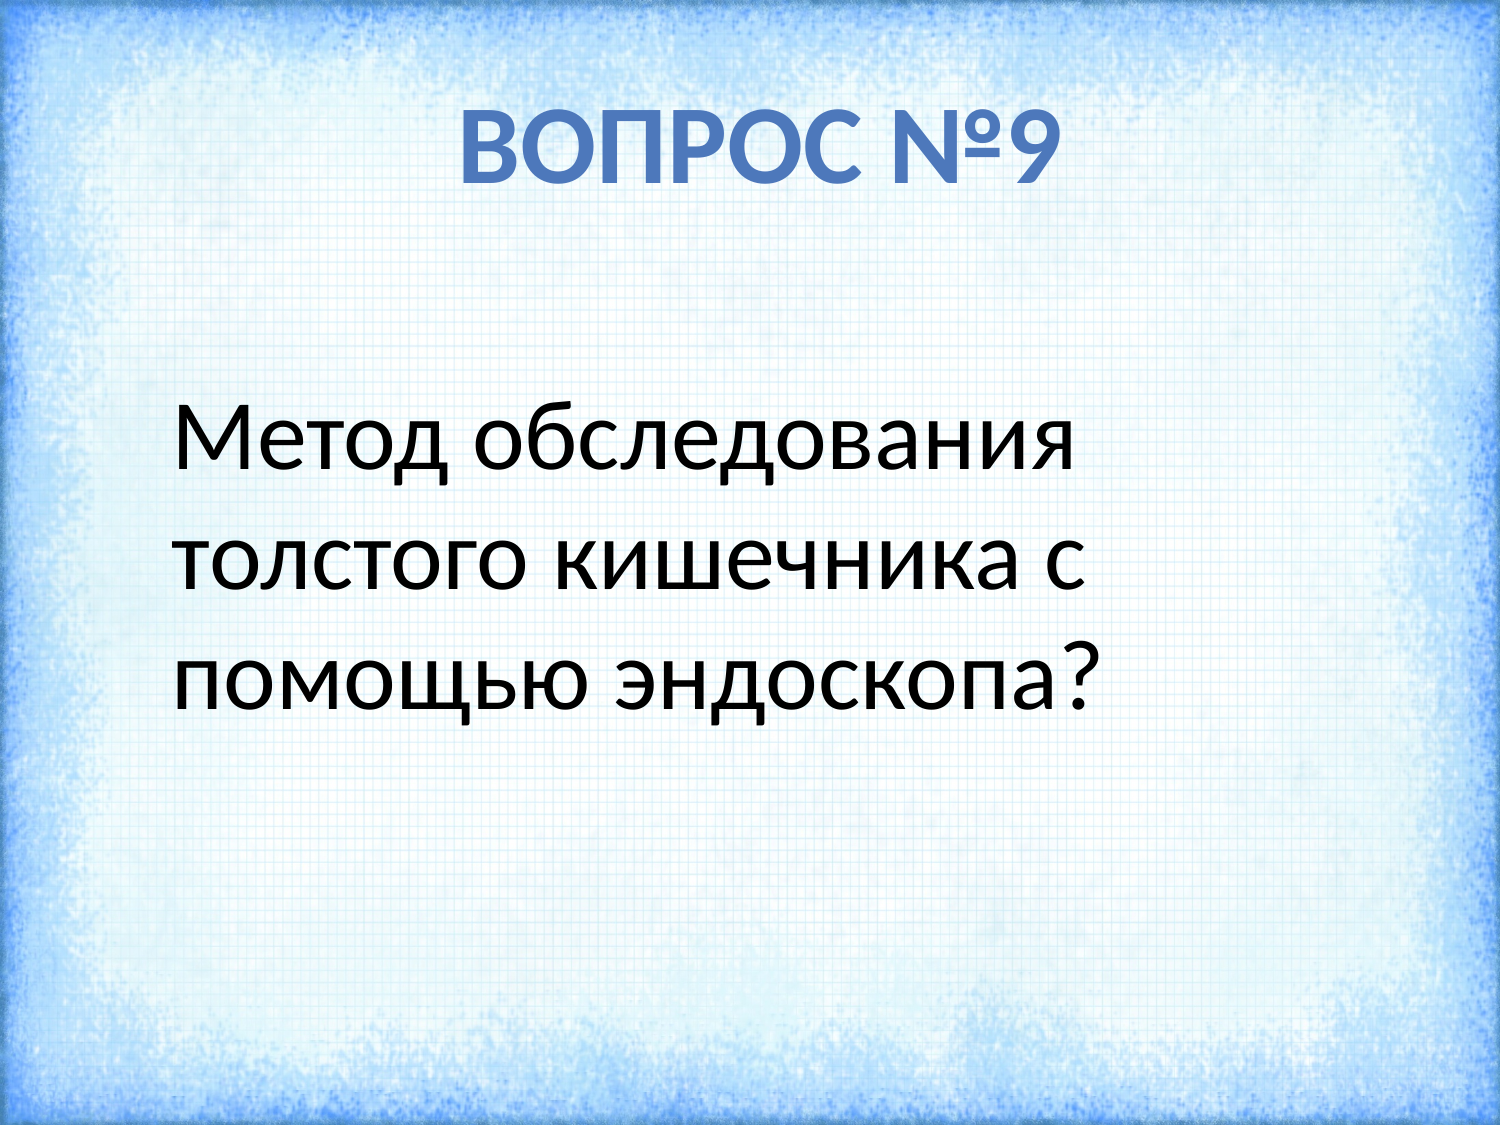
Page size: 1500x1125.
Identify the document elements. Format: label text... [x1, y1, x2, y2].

picture [0, 0, 1500, 1125]
title Вопрос №9 [75, 45, 1425, 233]
list Метод обследования толстого кишечника с помощью эндоскопа? [100, 361, 1451, 1105]
